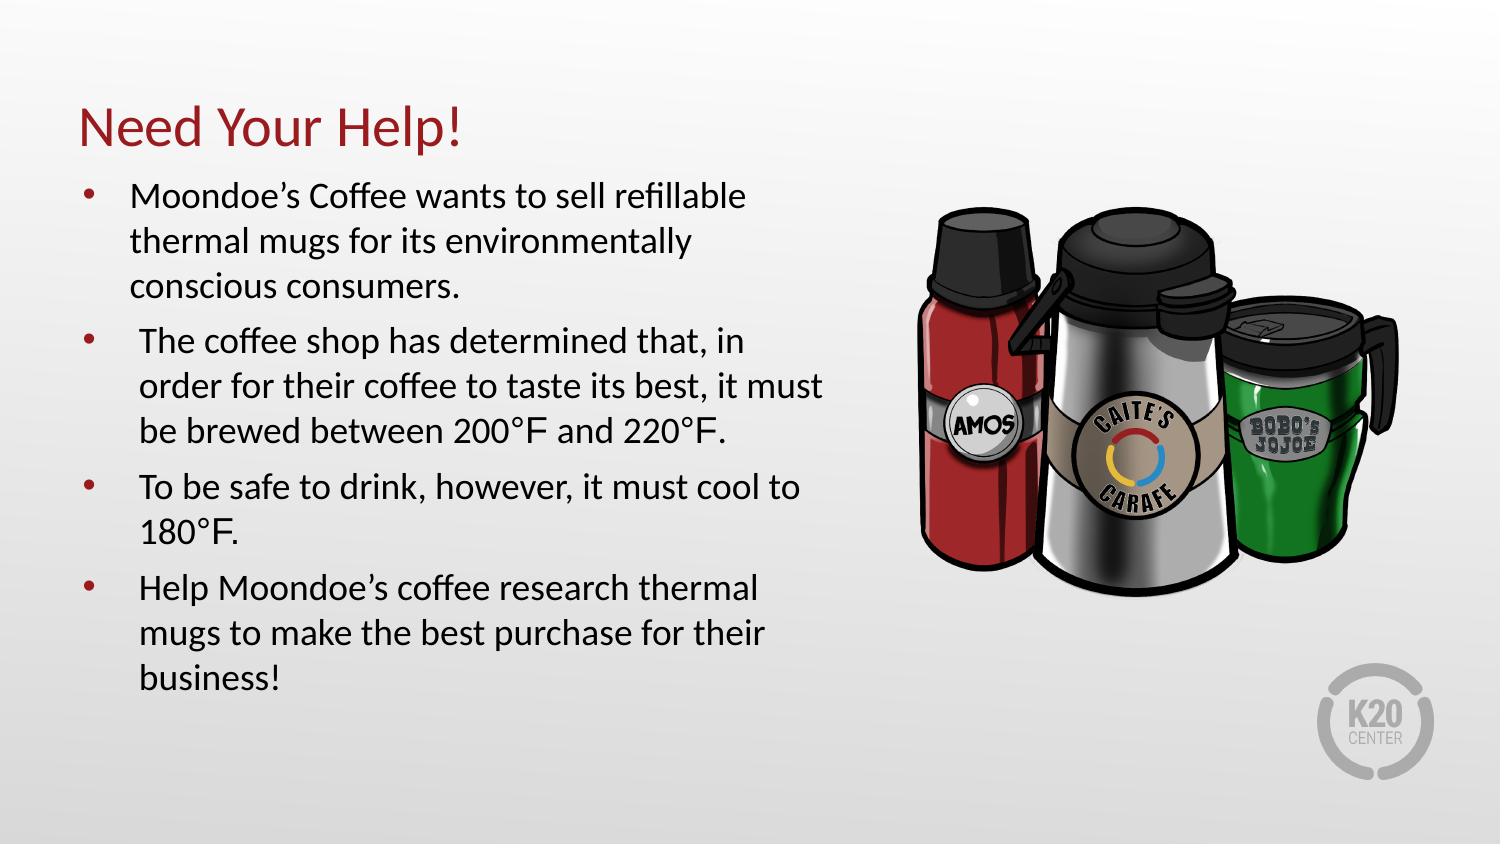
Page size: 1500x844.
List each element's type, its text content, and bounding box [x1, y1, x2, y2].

list Moondoe’s Coffee wants to sell refillable thermal mugs for its environmentally conscious consumers. The coffee shop has determined that, in order for their coffee to taste its best, it must be brewed between 200°F and 220°F. To be safe to drink, however, it must cool to 180°F. Help Moondoe’s coffee research thermal mugs to make the best purchase for their business! [67, 163, 845, 738]
picture [771, 136, 1500, 797]
title Need Your Help! [78, 17, 627, 159]
